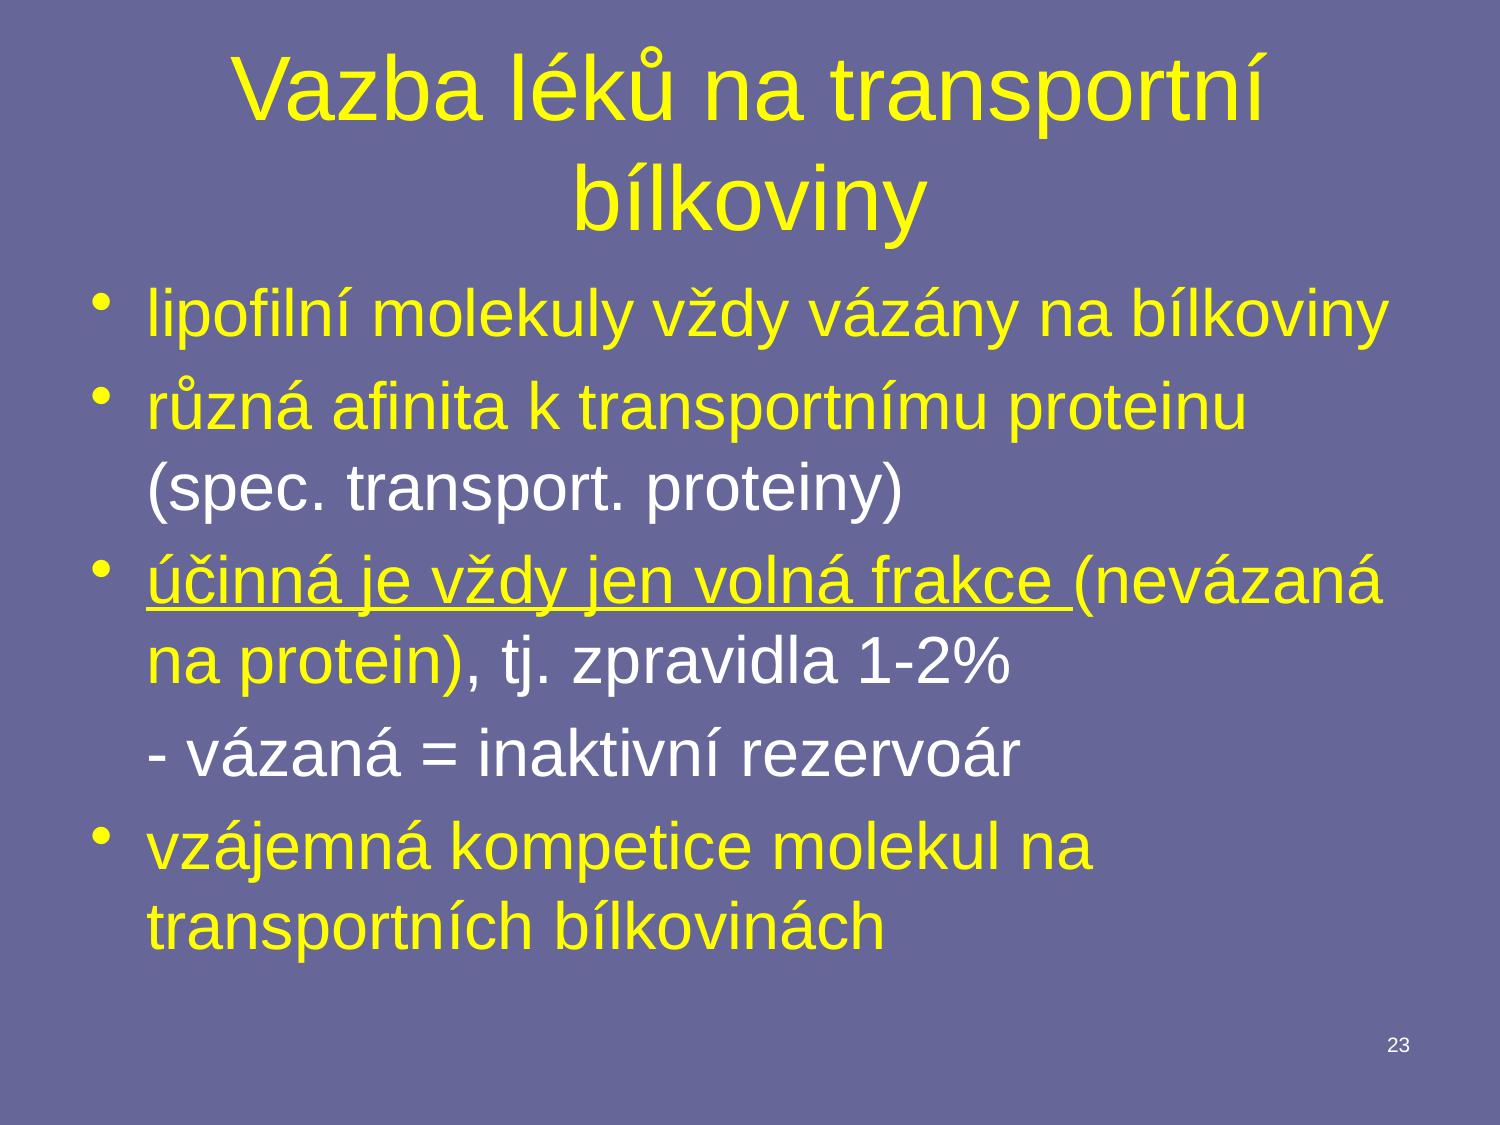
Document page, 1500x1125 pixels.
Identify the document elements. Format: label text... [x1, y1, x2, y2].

title Vazba léků na transportní bílkoviny [75, 45, 1425, 233]
list lipofilní molekuly vždy vázány na bílkoviny různá afinita k transportnímu proteinu (spec. transport. proteiny) účinná je vždy jen volná frakce (nevázaná na protein), tj. zpravidla 1-2% - vázaná = inaktivní rezervoár vzájemná kompetice molekul na transportních bílkovinách [75, 262, 1425, 1005]
slide_number 23 [1074, 1024, 1426, 1103]
